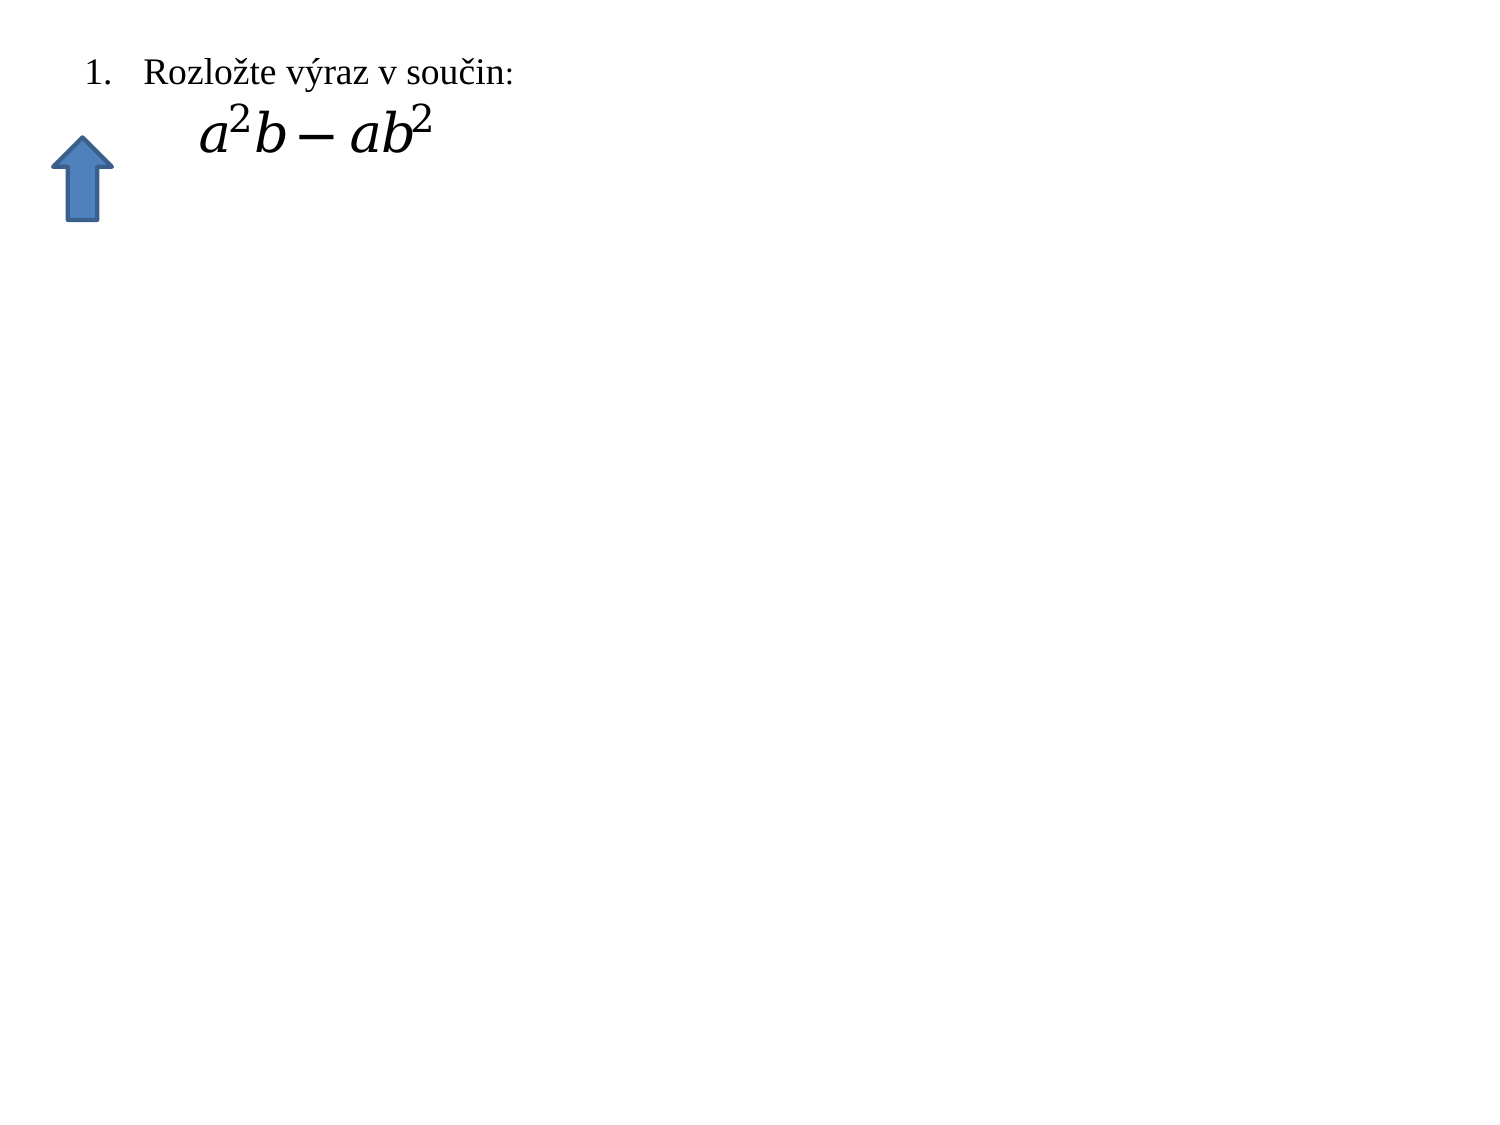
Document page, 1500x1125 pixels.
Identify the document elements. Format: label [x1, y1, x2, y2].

text_box [51, 152, 64, 169]
text_box [69, 49, 1500, 1107]
